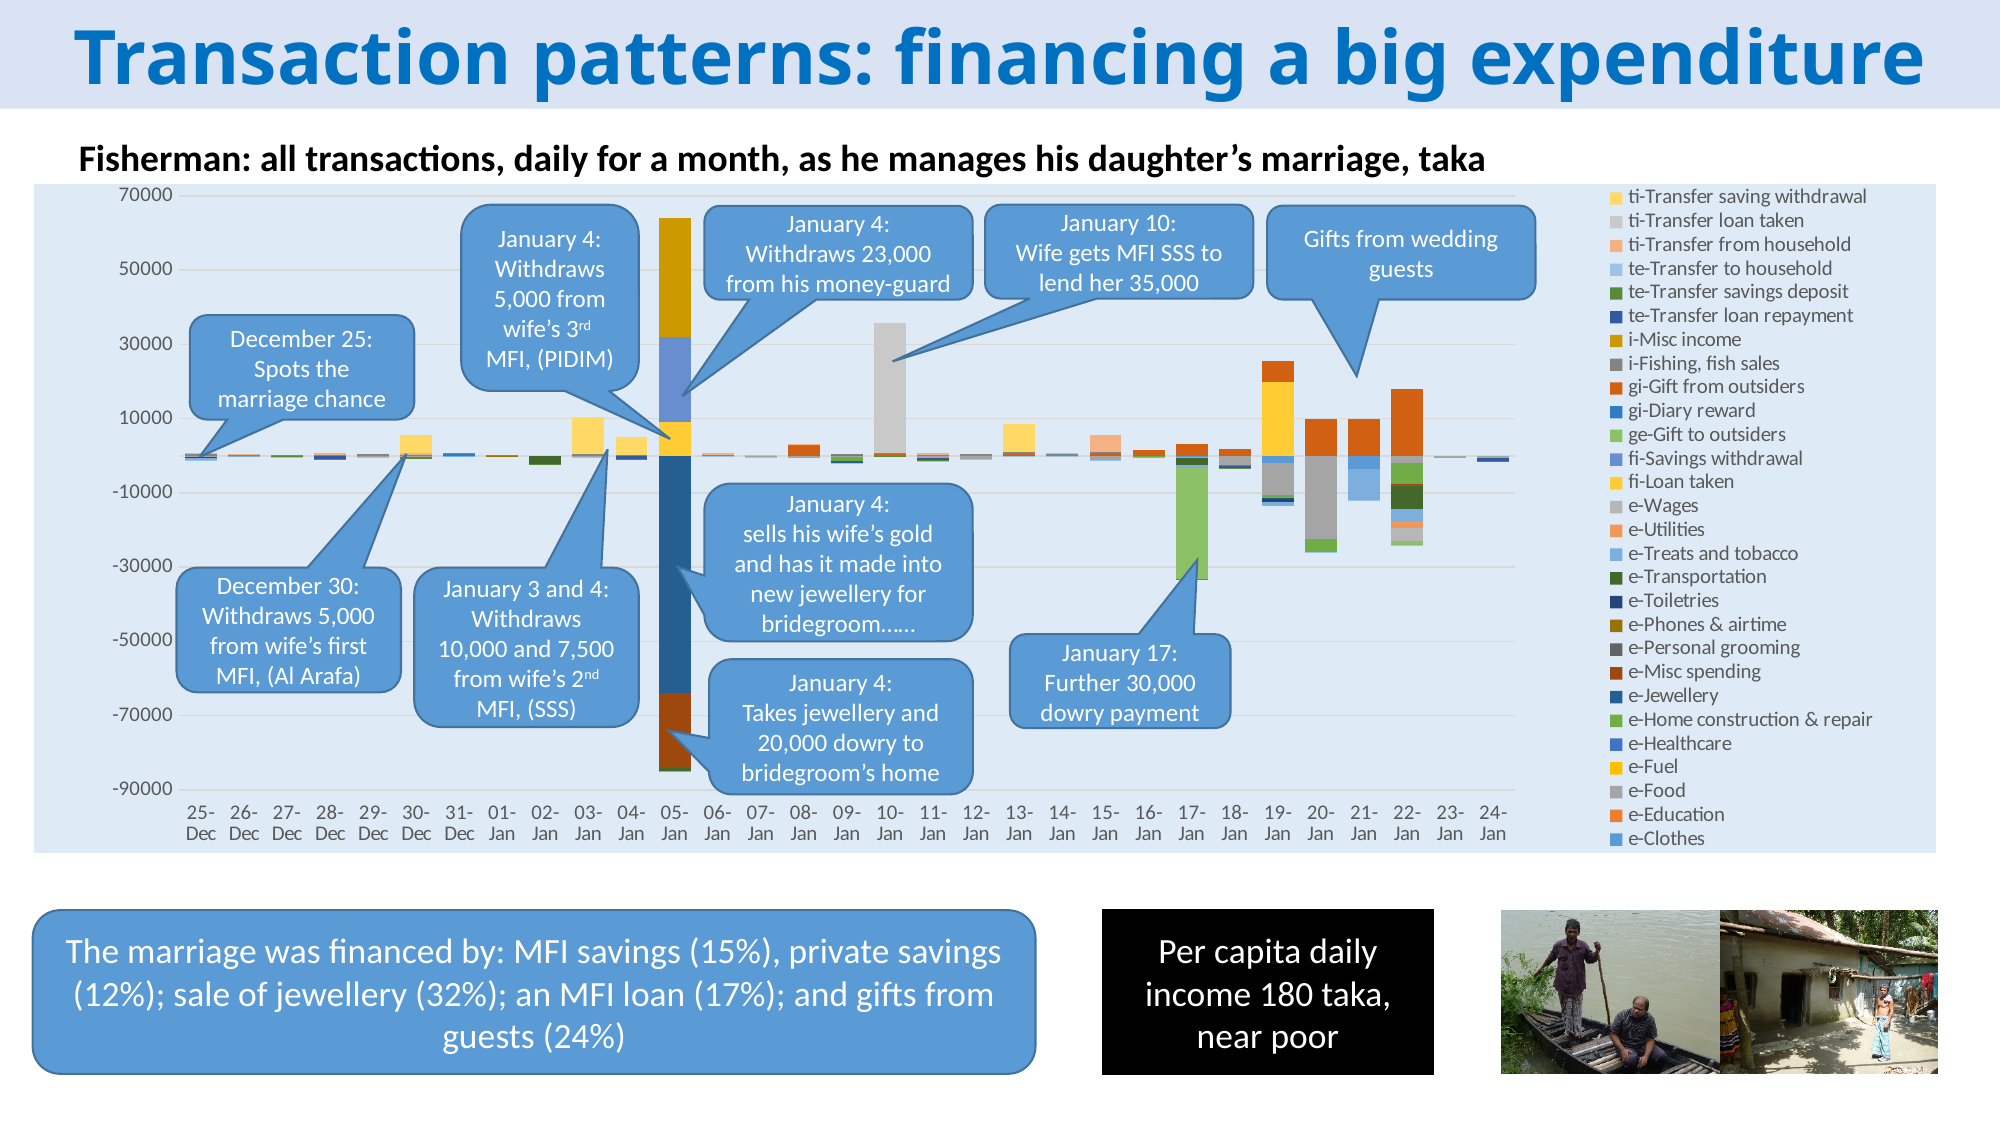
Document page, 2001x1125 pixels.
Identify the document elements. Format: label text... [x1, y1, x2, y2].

text_box The marriage was financed by: MFI savings (15%), private savings (12%); sale of jewellery (32%); an MFI loan (17%); and gifts from guests (24%) [31, 909, 1037, 1075]
picture [1501, 910, 1938, 1074]
text_box Per capita daily income 180 taka, near poor [1102, 909, 1434, 1075]
chart [32, 182, 1938, 855]
title Transaction patterns: financing a big expenditure [0, 0, 2000, 109]
text_box Fisherman: all transactions, daily for a month, as he manages his daughter’s marriage, taka [64, 127, 1536, 182]
